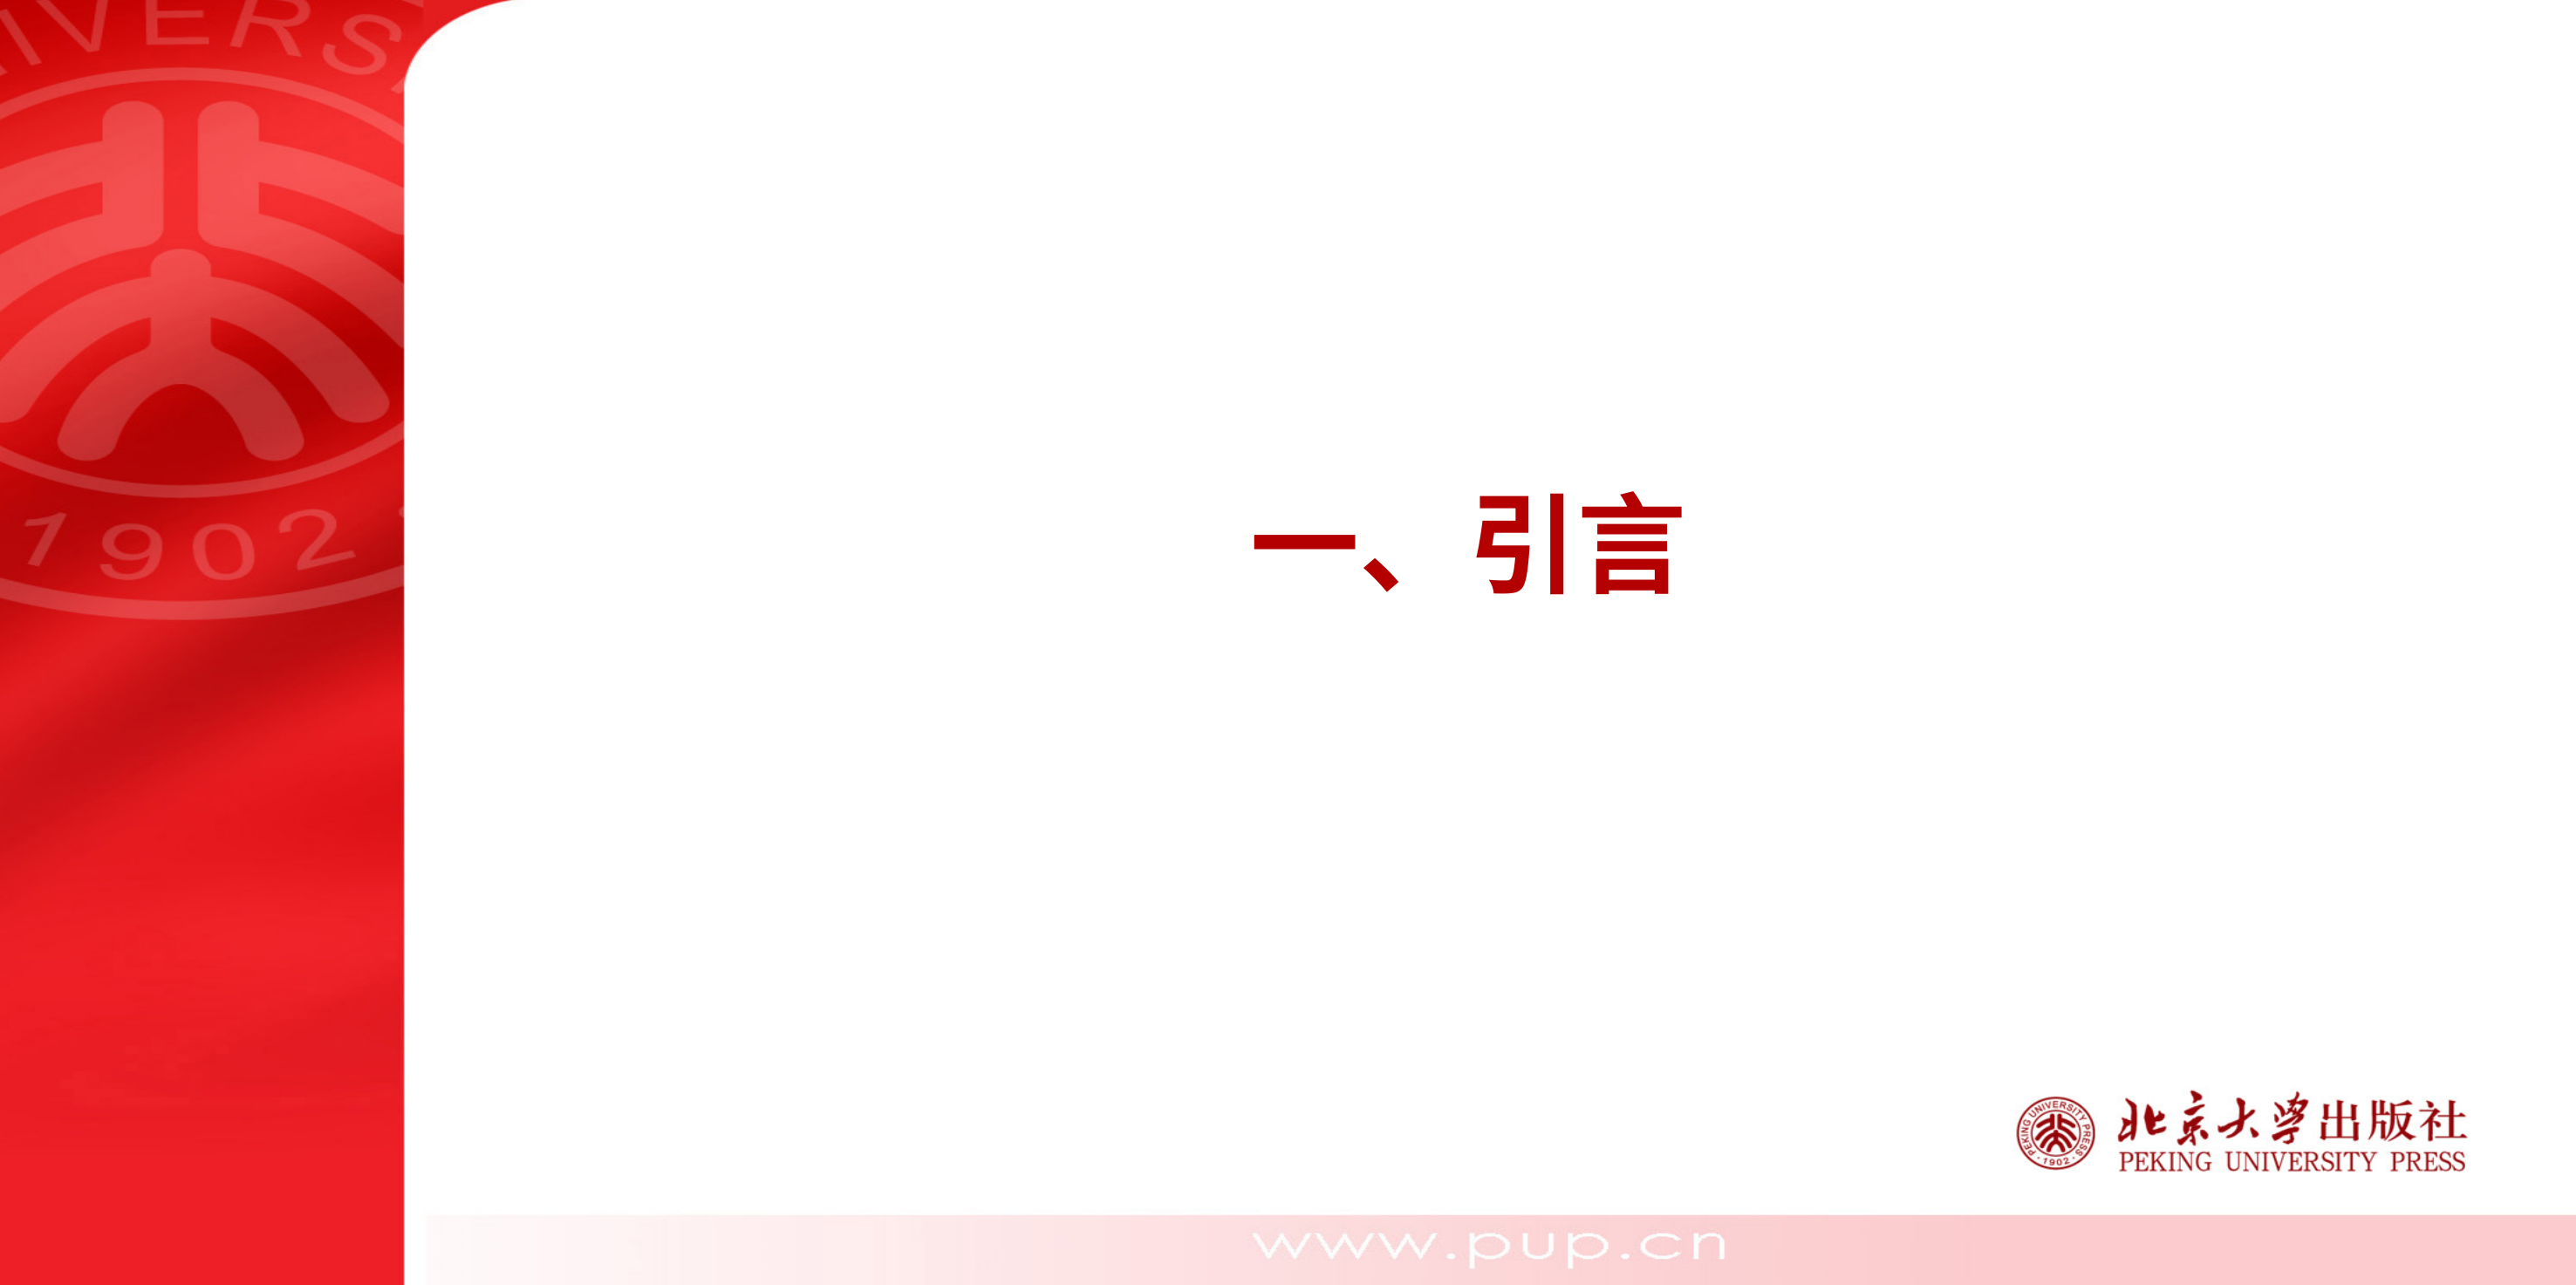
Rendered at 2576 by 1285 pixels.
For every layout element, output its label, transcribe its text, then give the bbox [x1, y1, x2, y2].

text_box 一、引言 [1233, 467, 1705, 616]
picture [0, 0, 2576, 1285]
